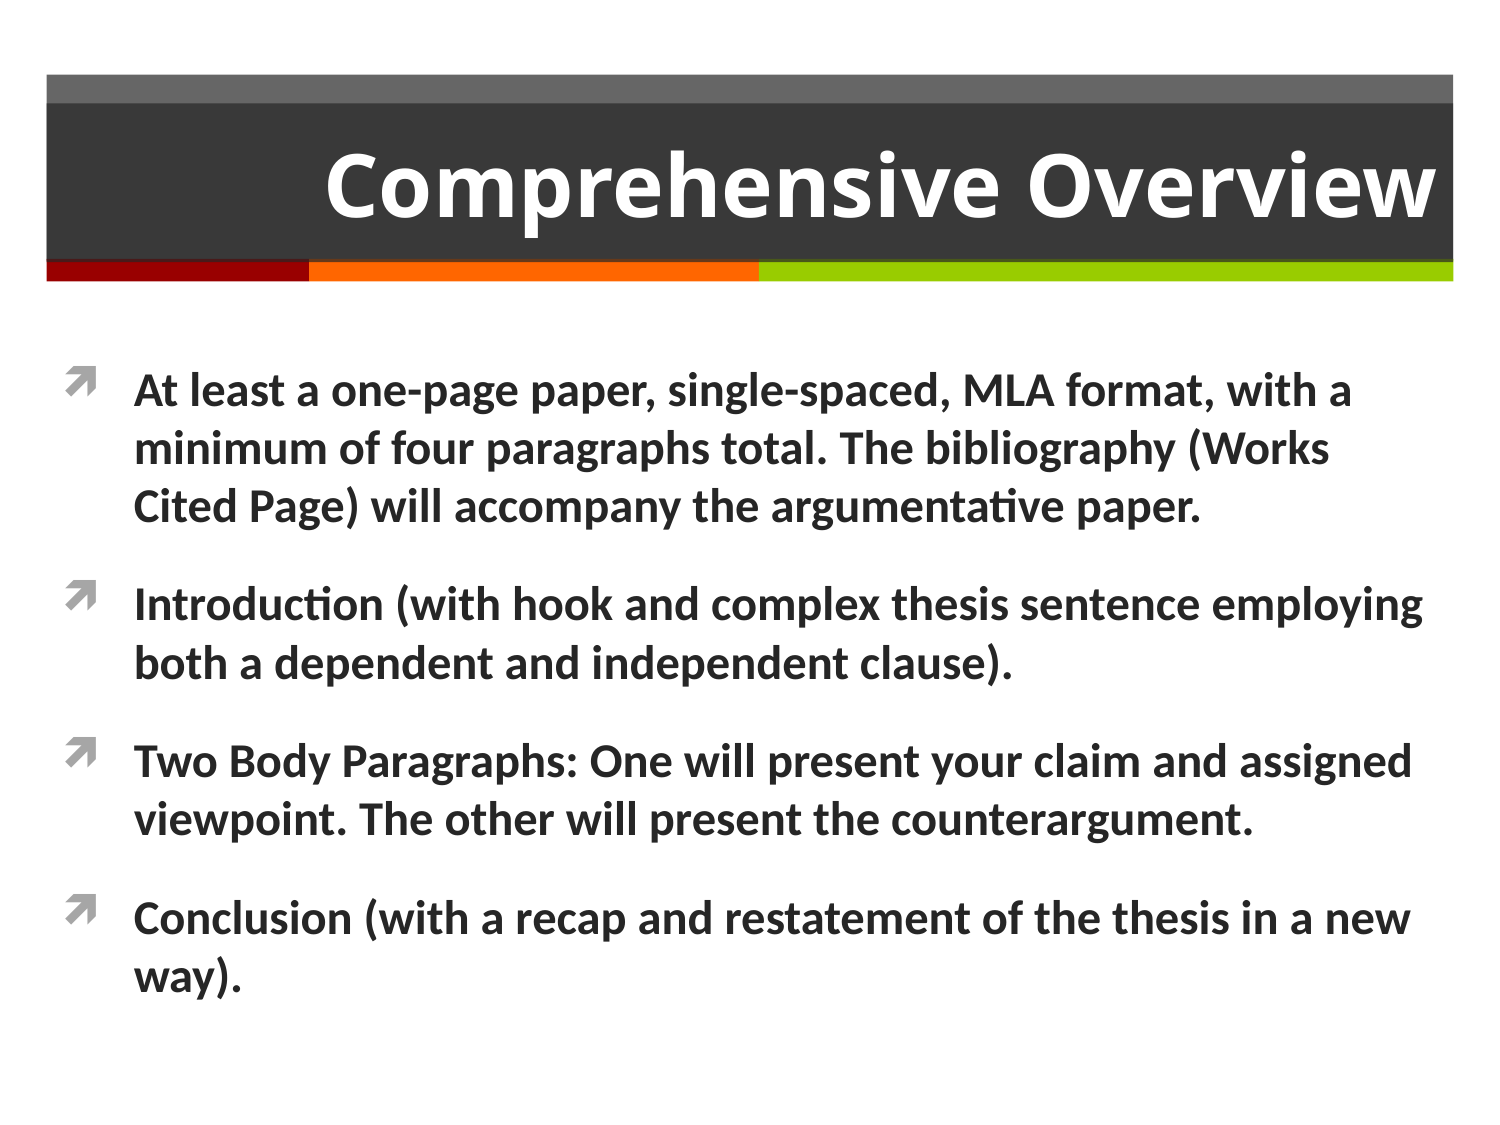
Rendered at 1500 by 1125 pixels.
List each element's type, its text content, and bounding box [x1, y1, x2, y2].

title Comprehensive Overview [46, 103, 1454, 263]
list At least a one-page paper, single-spaced, MLA format, with a minimum of four paragraphs total. The bibliography (Works Cited Page) will accompany the argumentative paper. Introduction (with hook and complex thesis sentence employing both a dependent and independent clause). Two Body Paragraphs: One will present your claim and assigned viewpoint. The other will present the counterargument. Conclusion (with a recap and restatement of the thesis in a new way). [46, 350, 1454, 1062]
